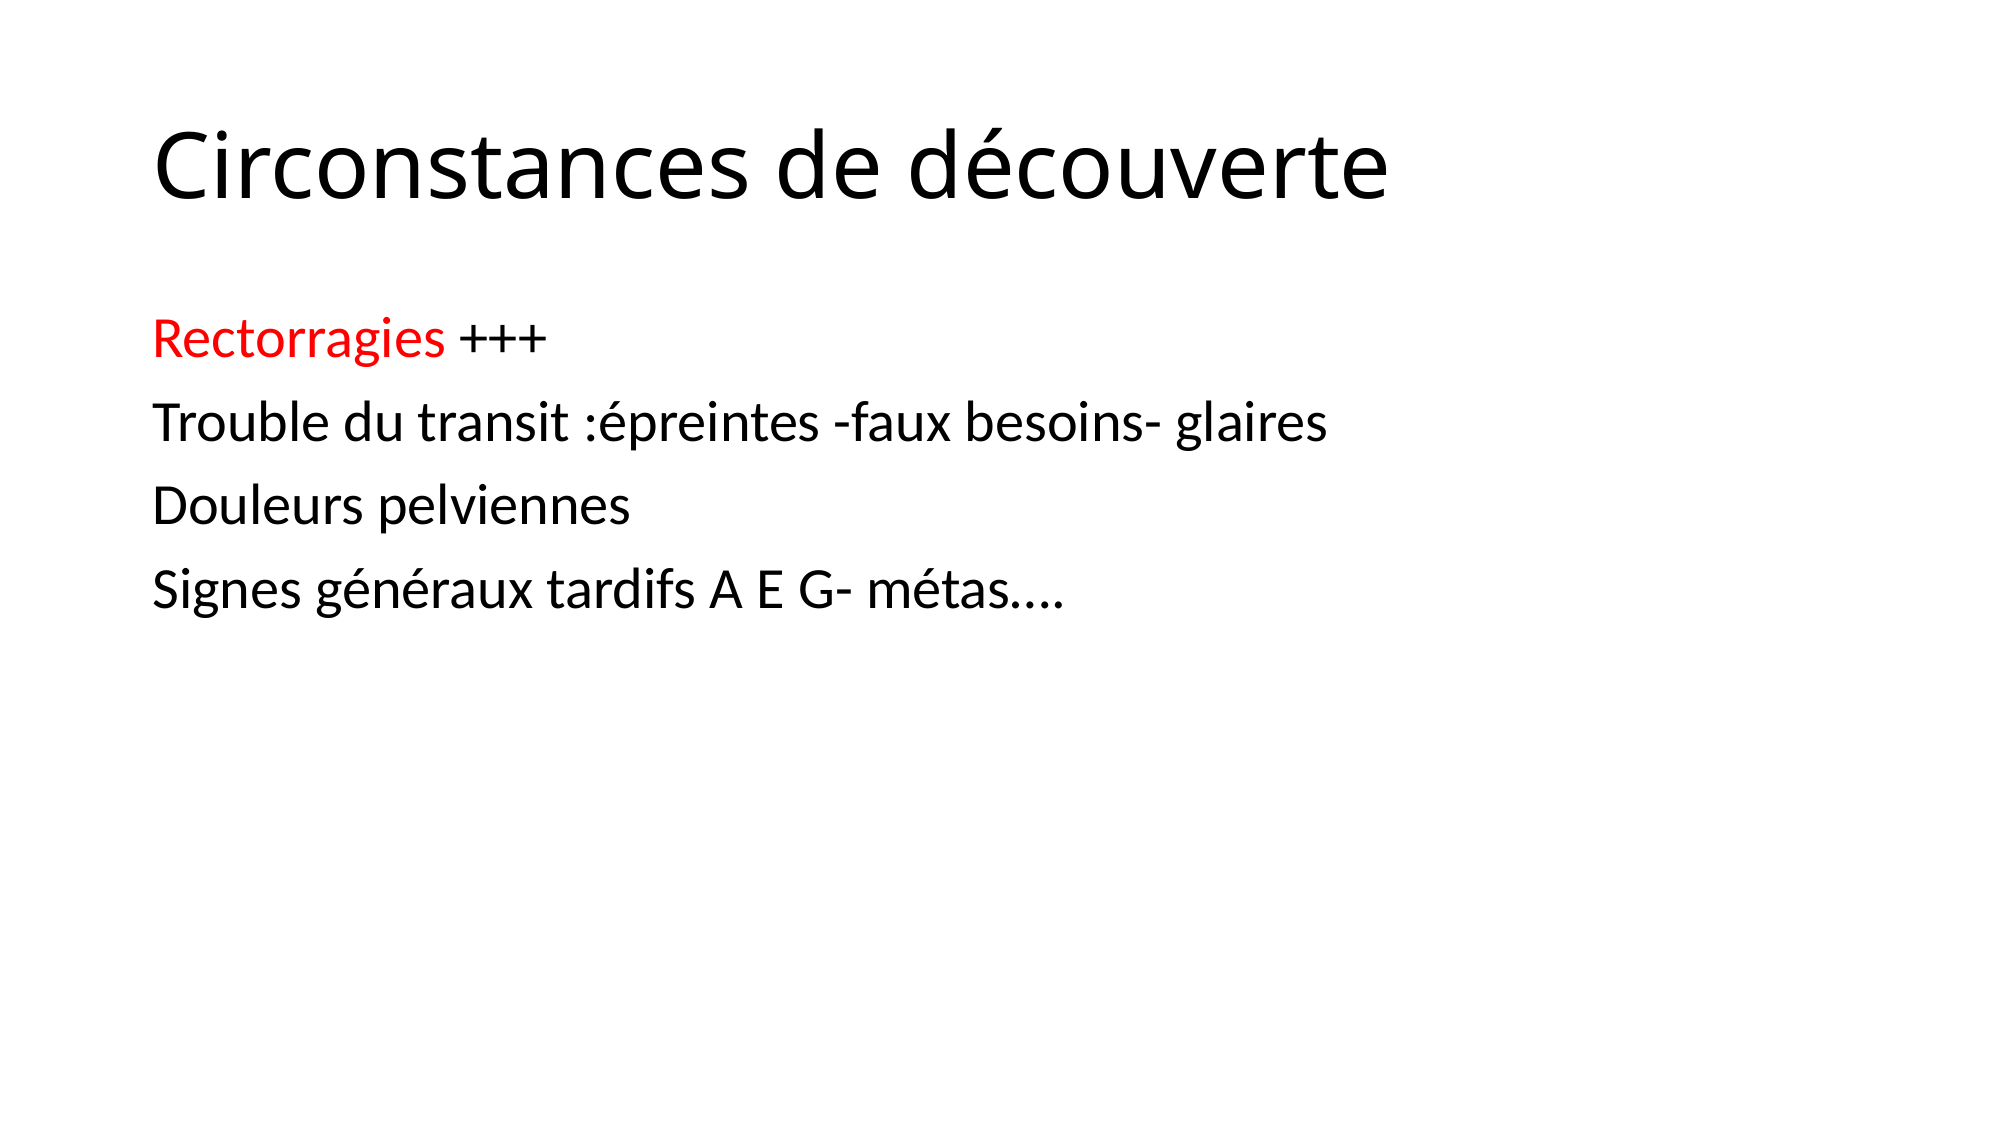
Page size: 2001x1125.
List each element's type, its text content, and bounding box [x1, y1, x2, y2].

title Circonstances de découverte [137, 59, 1863, 278]
list Rectorragies +++ Trouble du transit :épreintes -faux besoins- glaires Douleurs pelviennes Signes généraux tardifs A E G- métas…. [137, 299, 1863, 1014]
